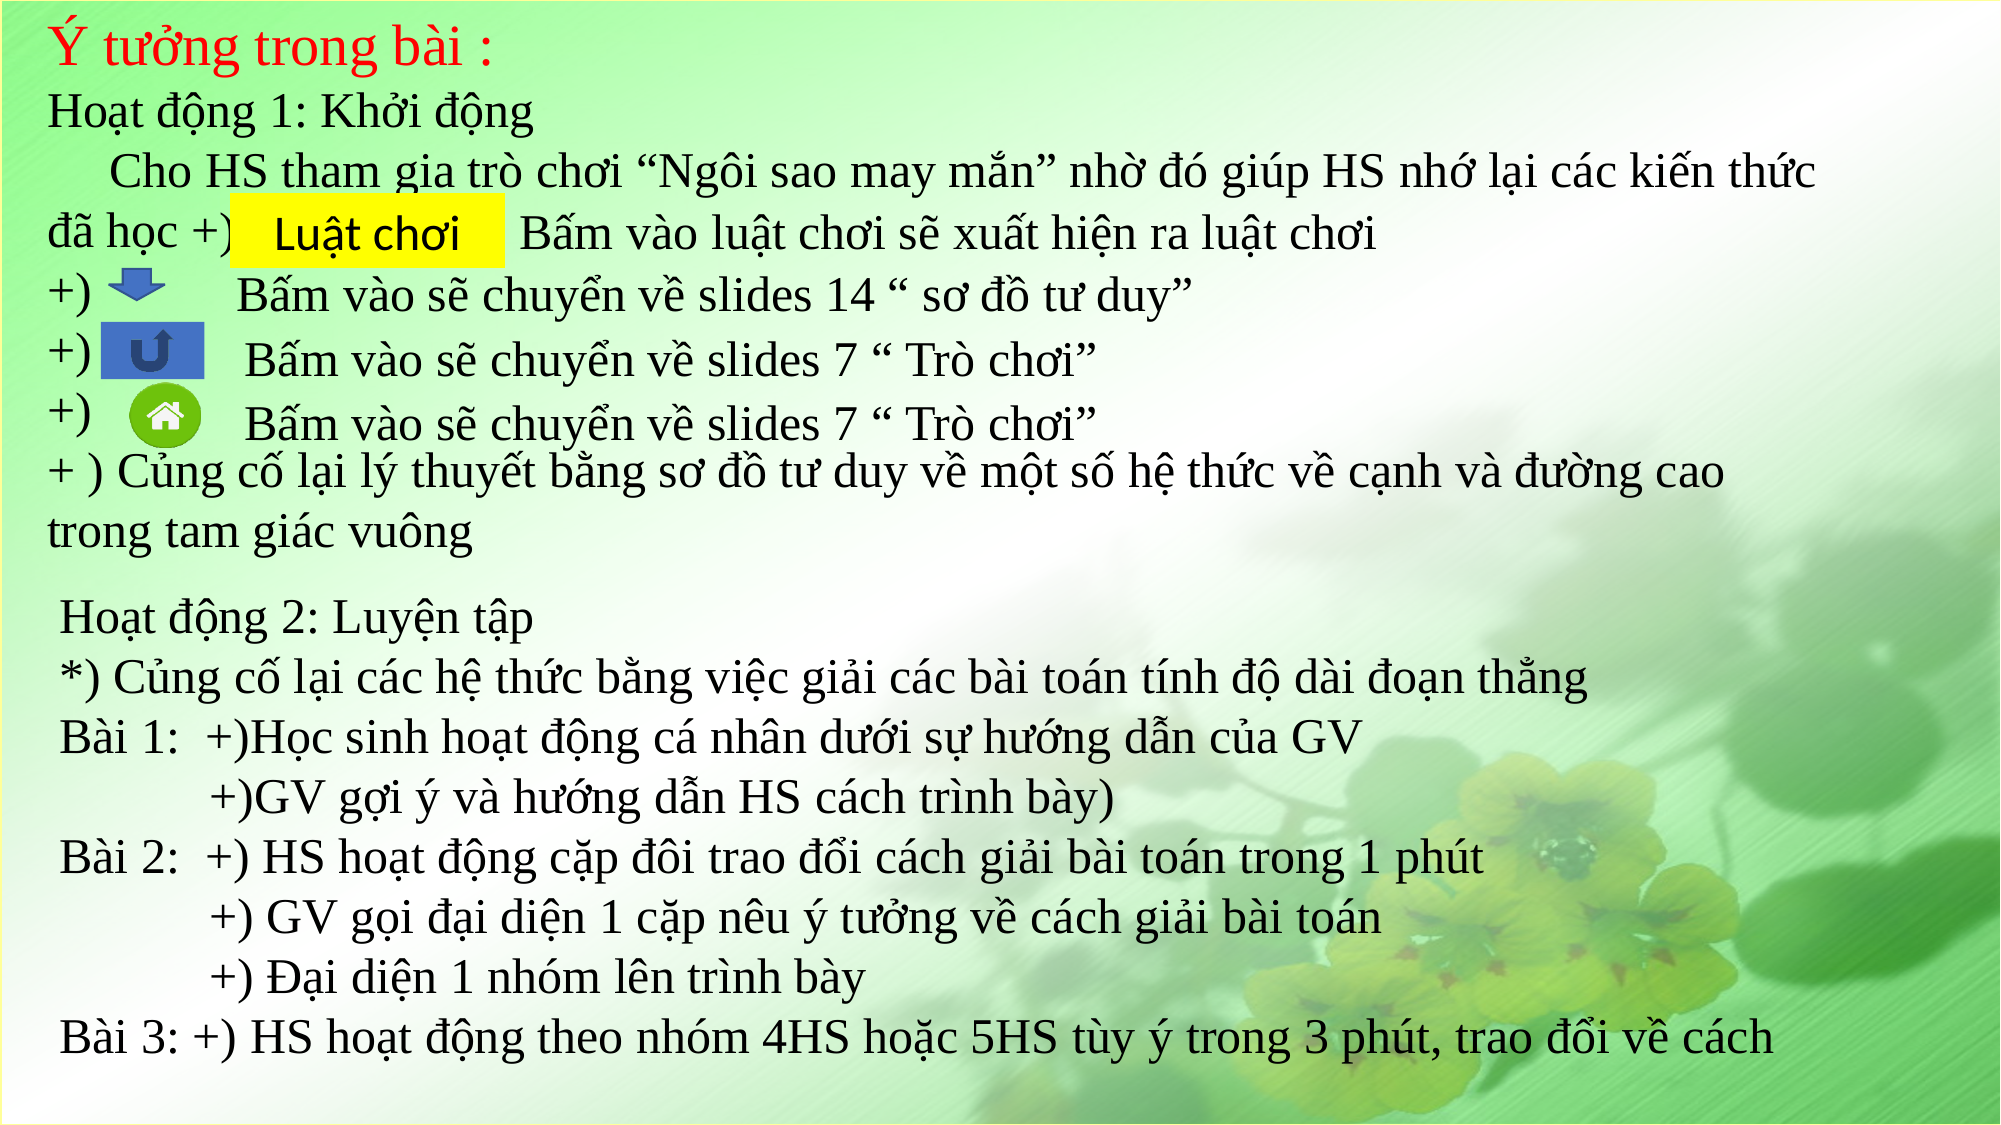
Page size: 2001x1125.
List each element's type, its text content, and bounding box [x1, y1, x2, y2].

picture [0, 0, 2001, 1125]
text_box Bấm vào sẽ chuyển về slides 14 “ sơ đồ tư duy” [221, 254, 1304, 330]
text_box [108, 268, 165, 301]
text_box [100, 321, 205, 380]
text_box Bấm vào luật chơi sẽ xuất hiện ra luật chơi [504, 191, 1793, 267]
picture [129, 382, 201, 448]
text_box Luật chơi [230, 193, 504, 254]
text_box Hoạt động 2: Luyện tập *) Củng cố lại các hệ thức bằng việc giải các bài toán tính độ dài đoạn thẳng Bài 1: +)Học sinh hoạt động cá nhân dưới sự hướng dẫn của GV +)GV gợi ý và hướng dẫn HS cách trình bày) Bài 2: +) HS hoạt động cặp đôi trao đổi cách giải bài toán trong 1 phút +) GV gọi đại diện 1 cặp nêu ý tưởng về cách giải bài toán +) Đại diện 1 nhóm lên trình bày Bài 3: +) HS hoạt động theo nhóm 4HS hoặc 5HS tùy ý trong 3 phút, trao đổi về cách [44, 575, 1875, 1071]
text_box Ý tưởng trong bài : Hoạt động 1: Khởi động Cho HS tham gia trò chơi “Ngôi sao may mắn” nhờ đó giúp HS nhớ lại các kiến thức đã học +) +) +) +) + ) Củng cố lại lý thuyết bằng sơ đồ tư duy về một số hệ thức về cạnh và đường cao trong tam giác vuông [32, 0, 1858, 565]
text_box Bấm vào sẽ chuyển về slides 7 “ Trò chơi” [230, 330, 1255, 382]
text_box Bấm vào sẽ chuyển về slides 7 “ Trò chơi” [230, 382, 1393, 458]
